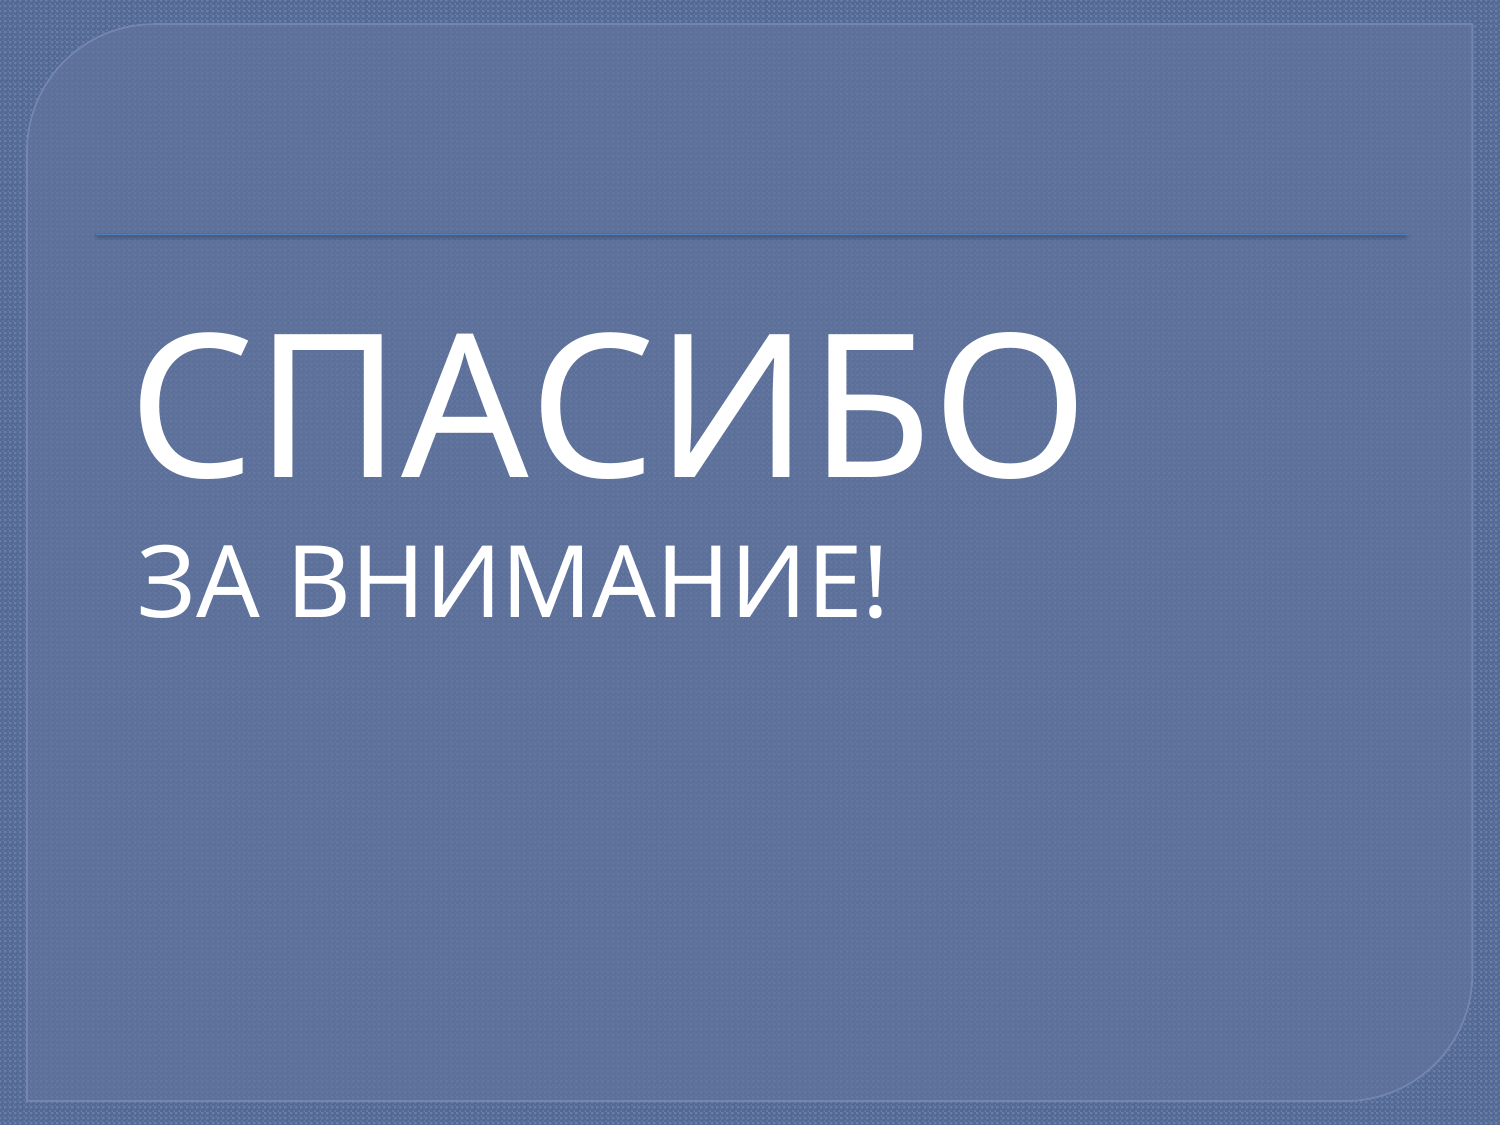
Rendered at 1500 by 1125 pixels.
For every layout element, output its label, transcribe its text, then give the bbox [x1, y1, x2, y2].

list СПАСИБО ЗА ВНИМАНИЕ! [75, 270, 1425, 1013]
